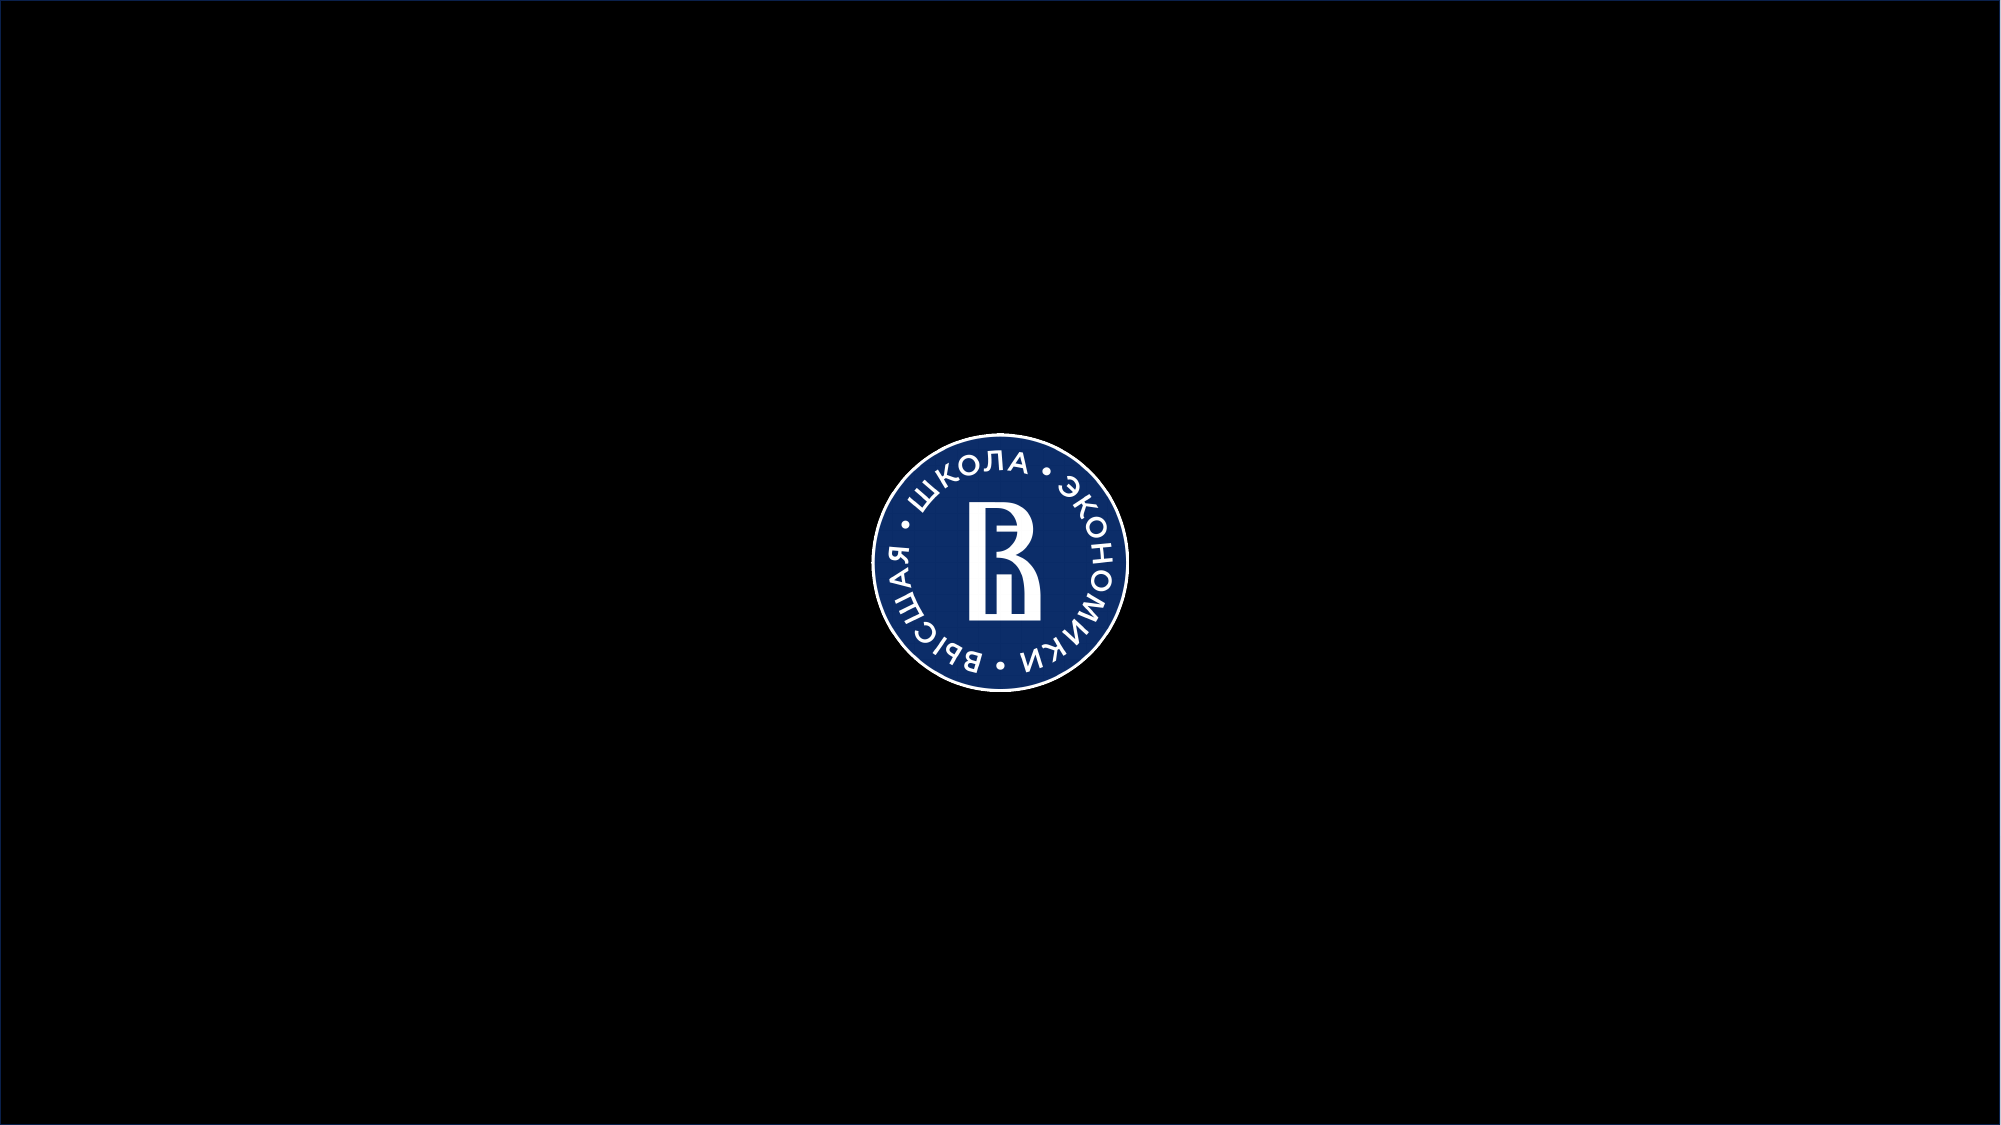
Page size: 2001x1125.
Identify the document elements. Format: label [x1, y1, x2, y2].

picture [871, 433, 1129, 692]
